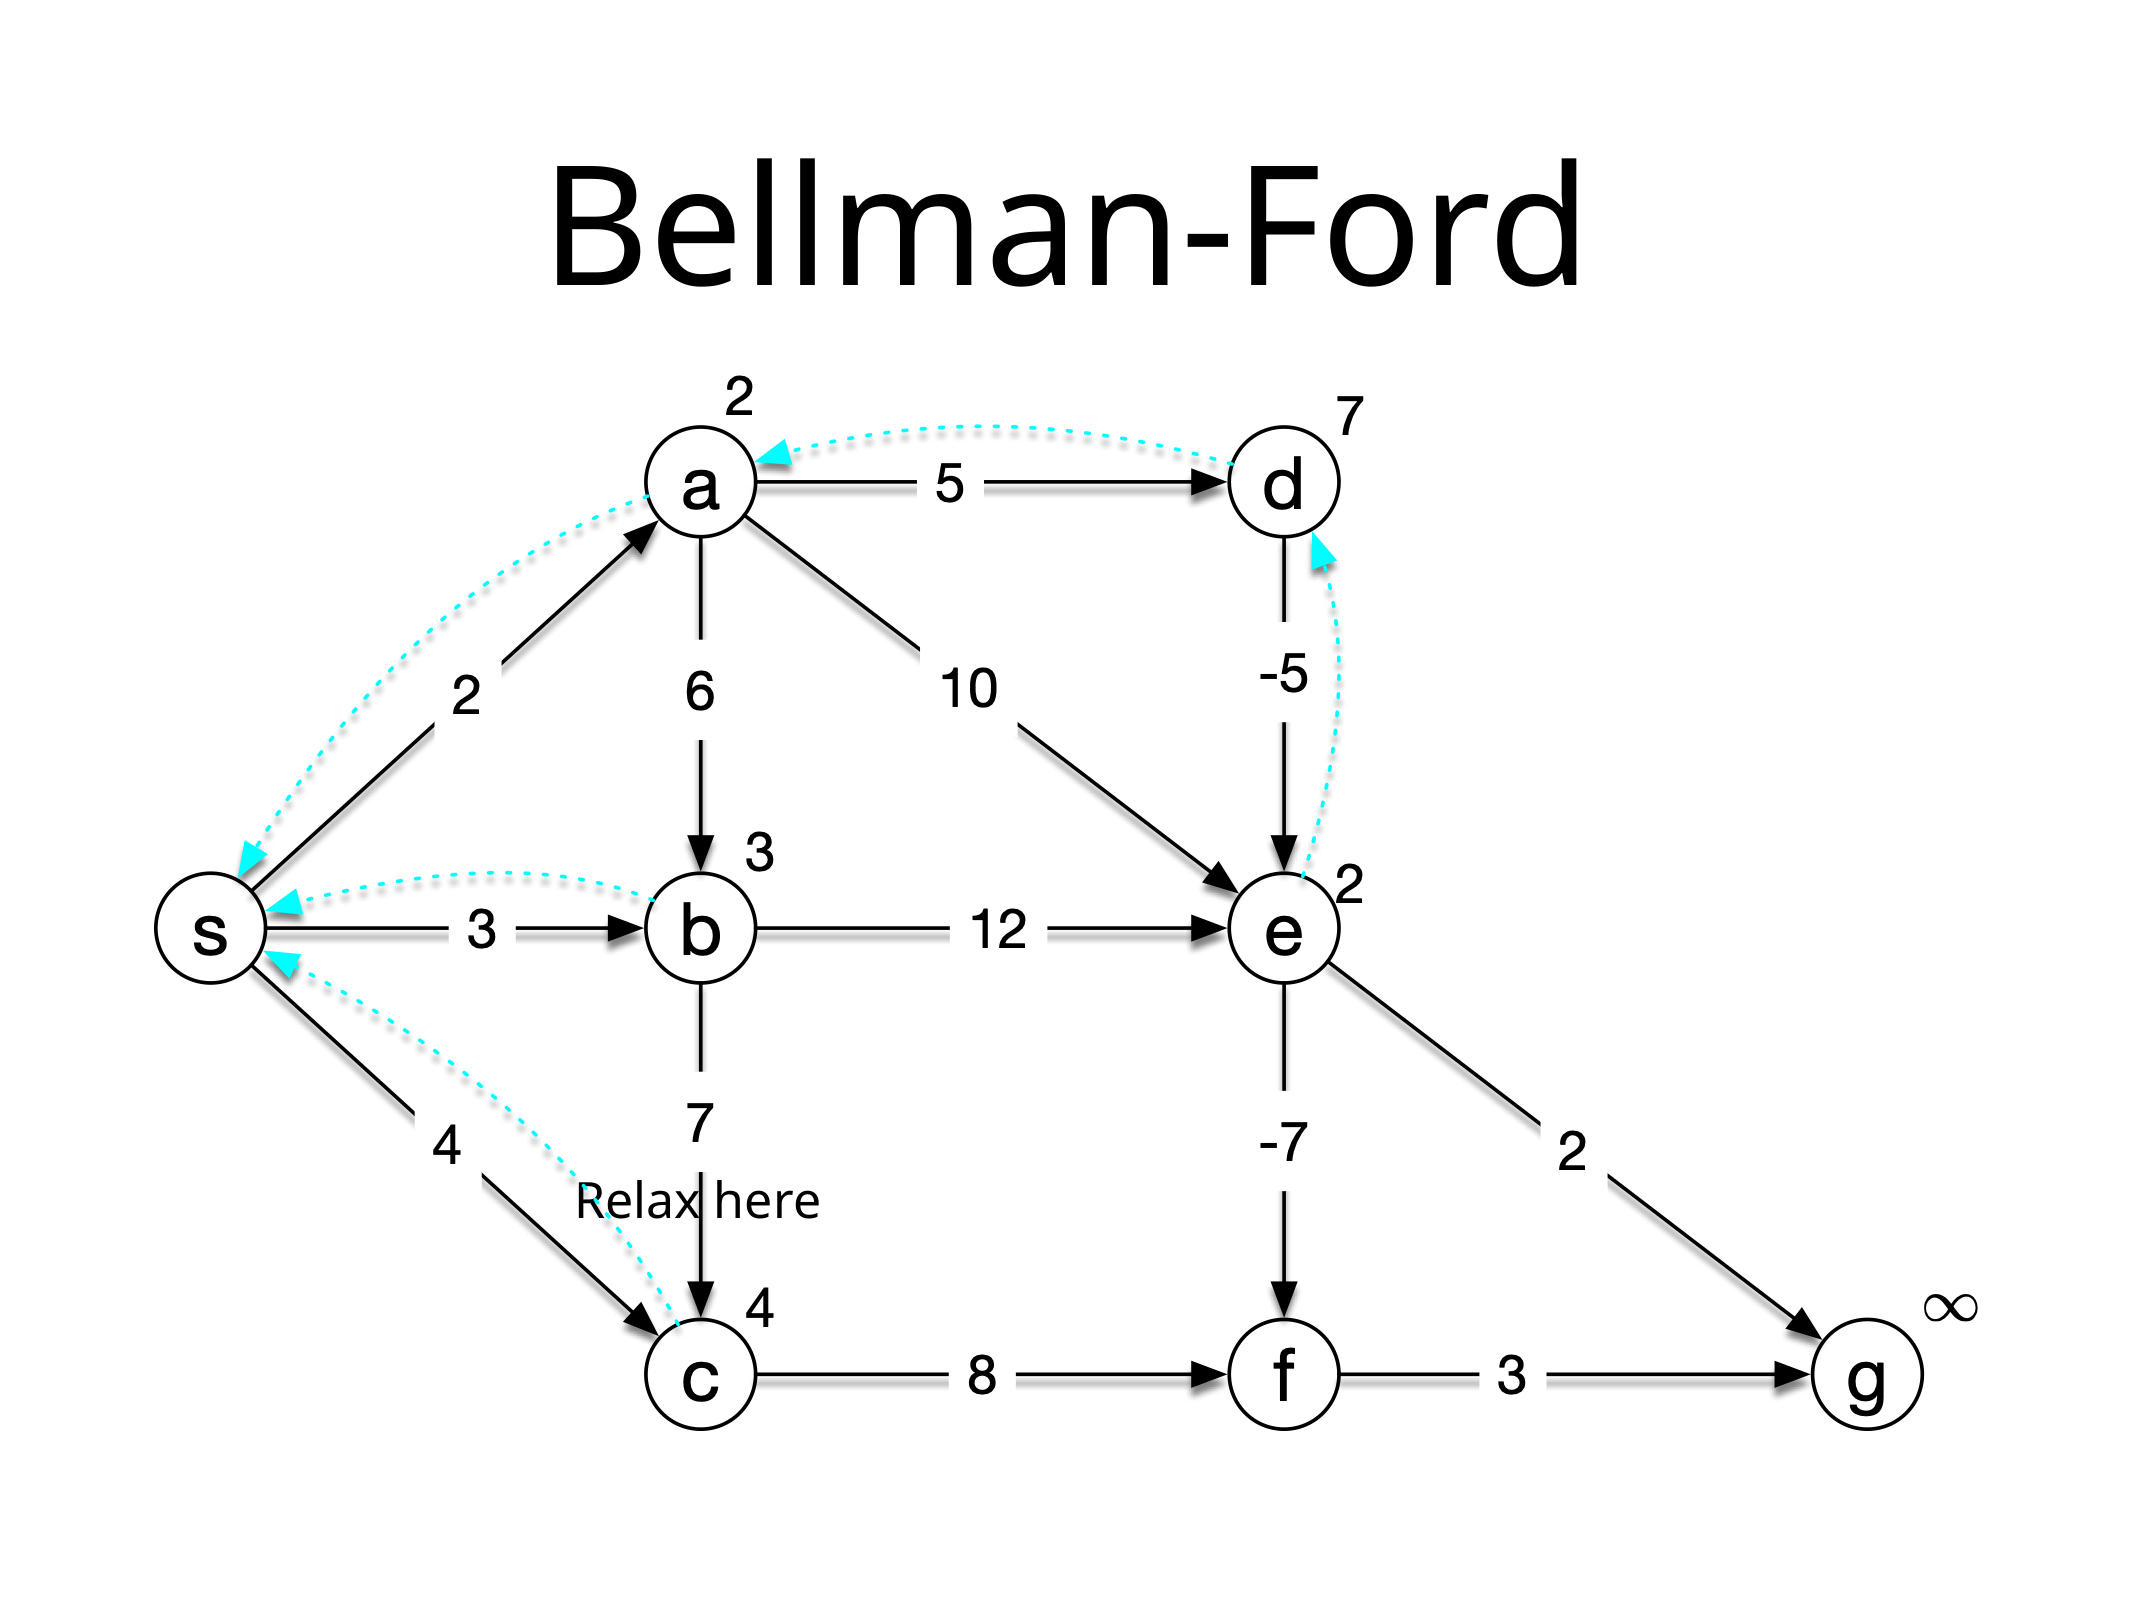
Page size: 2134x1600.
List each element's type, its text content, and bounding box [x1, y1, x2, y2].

picture [154, 363, 1979, 1432]
title Bellman-Ford [155, 41, 1978, 363]
